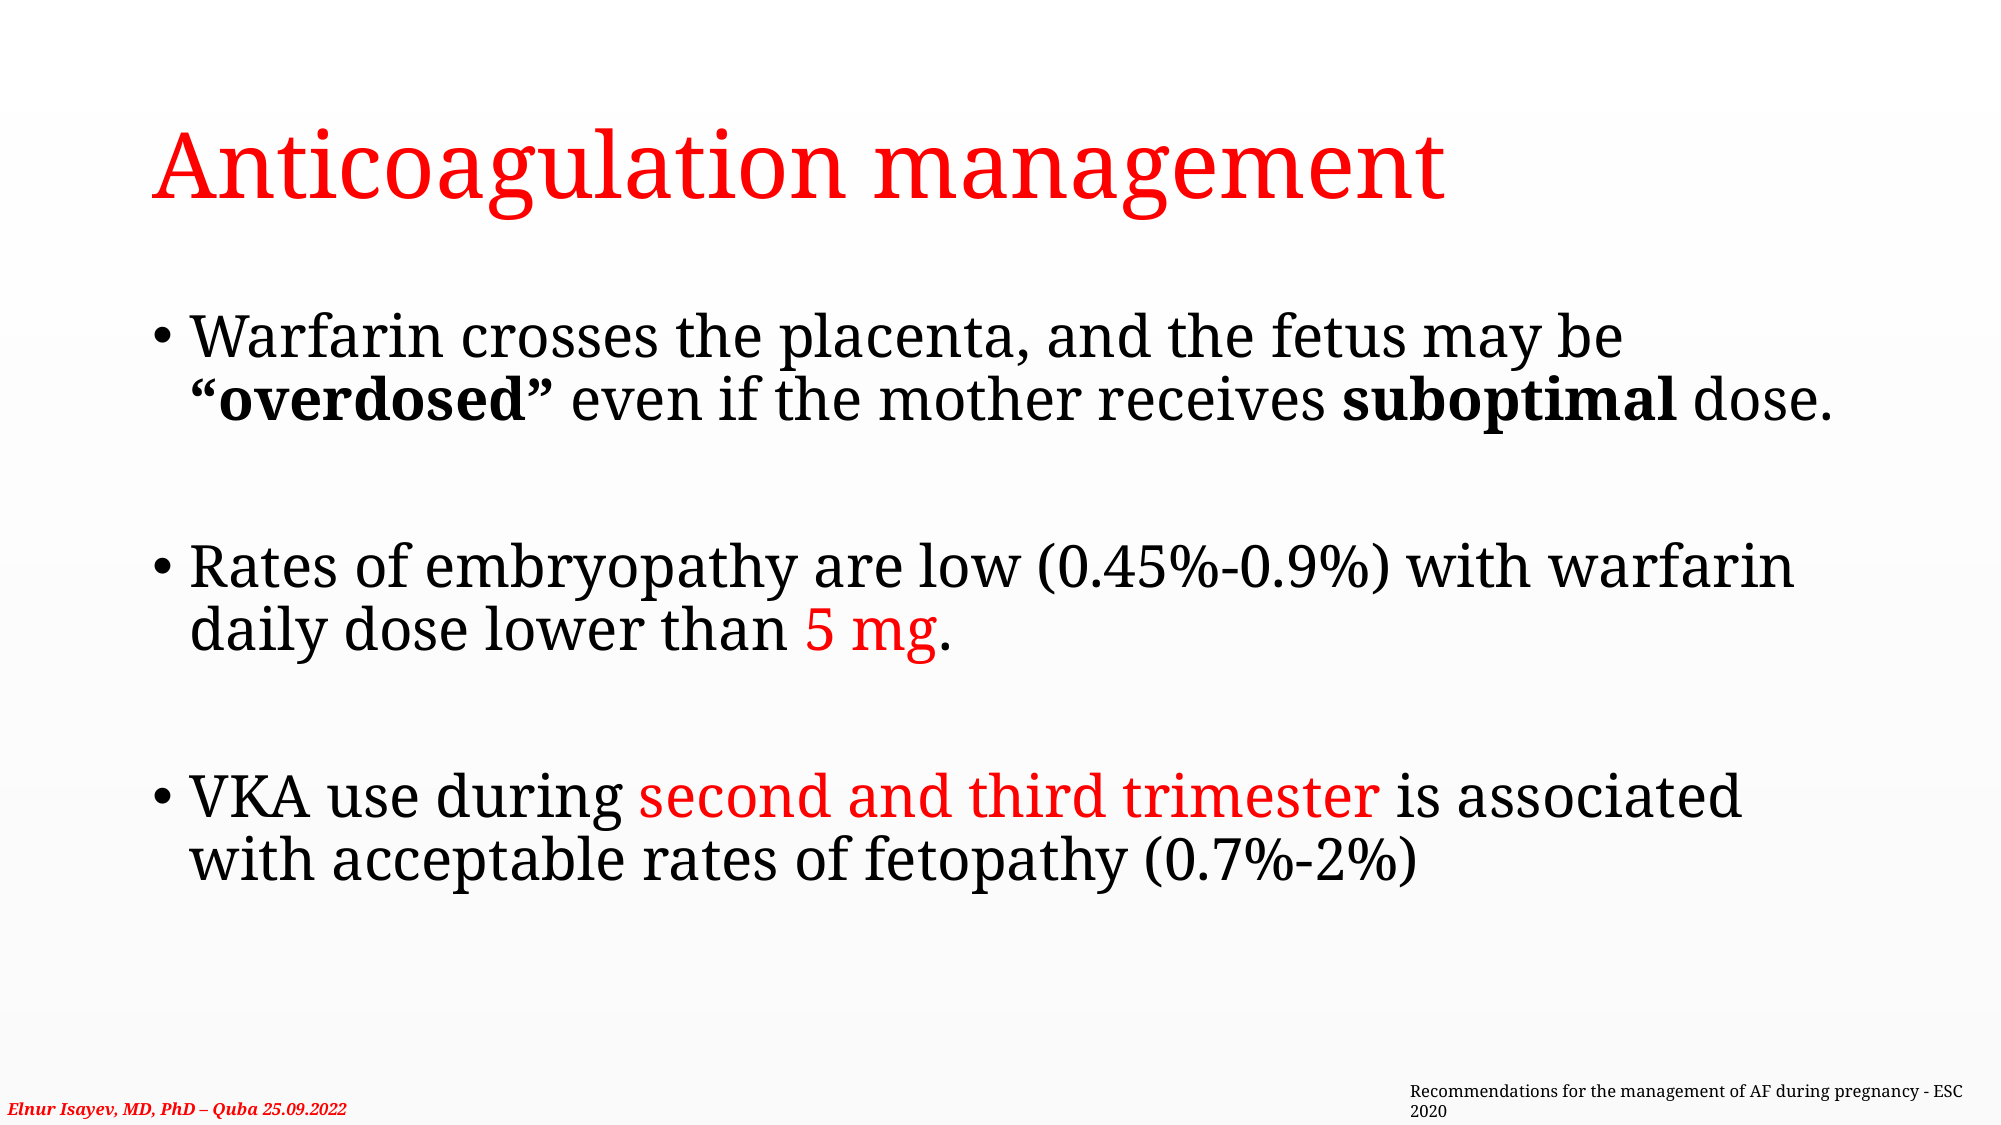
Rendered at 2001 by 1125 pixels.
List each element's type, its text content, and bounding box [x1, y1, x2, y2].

text_box Recommendations for the management of AF during pregnancy - ESC 2020 [1395, 1073, 2000, 1125]
title Anticoagulation management [137, 59, 1863, 278]
text_box Elnur Isayev, MD, PhD – Quba 25.09.2022 [0, 1091, 363, 1125]
list Warfarin crosses the placenta, and the fetus may be “overdosed” even if the mother receives suboptimal dose. Rates of embryopathy are low (0.45%-0.9%) with warfarin daily dose lower than 5 mg. VKA use during second and third trimester is associated with acceptable rates of fetopathy (0.7%-2%) [137, 299, 1863, 1014]
